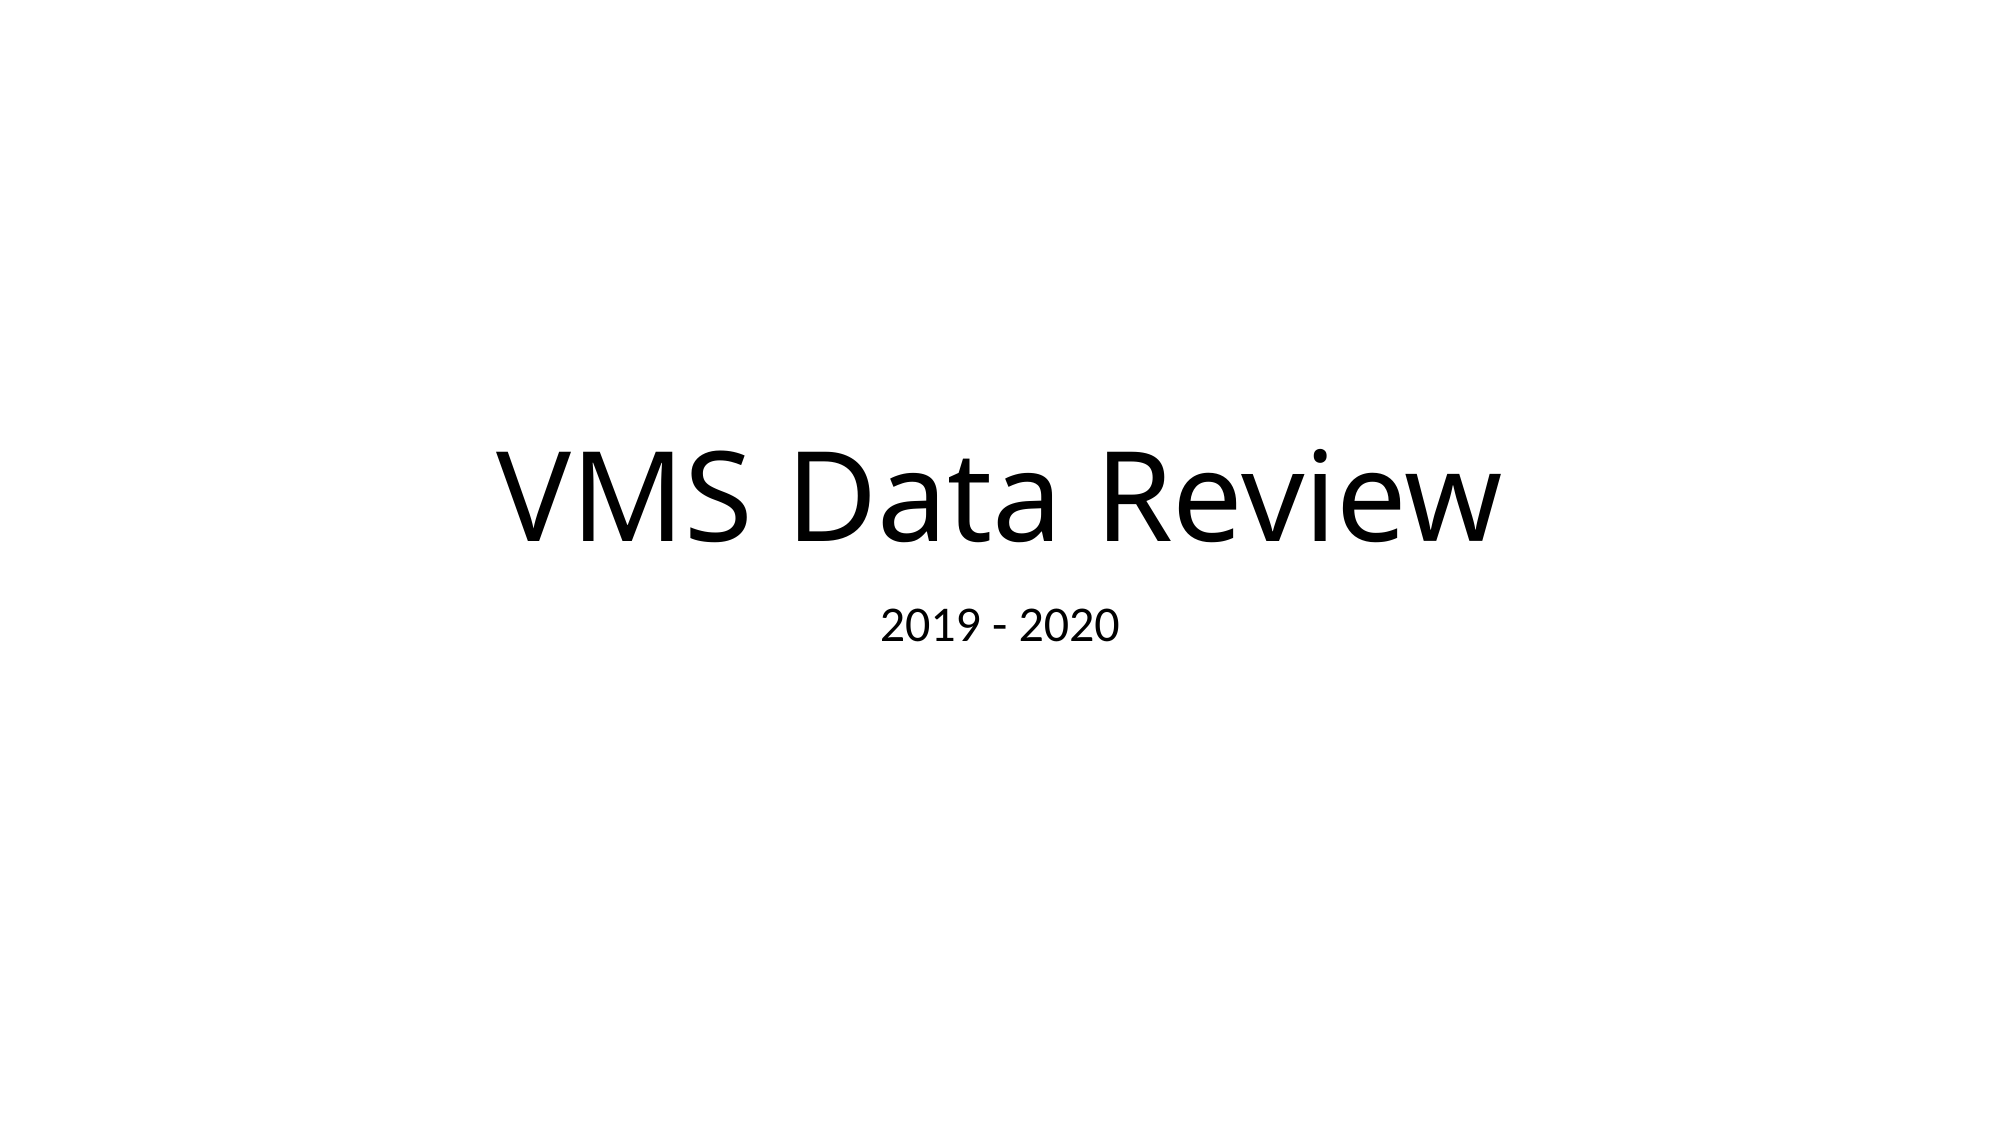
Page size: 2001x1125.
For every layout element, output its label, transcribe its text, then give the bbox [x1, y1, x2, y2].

subtitle 2019 - 2020 [249, 590, 1750, 863]
title VMS Data Review [249, 184, 1750, 576]
